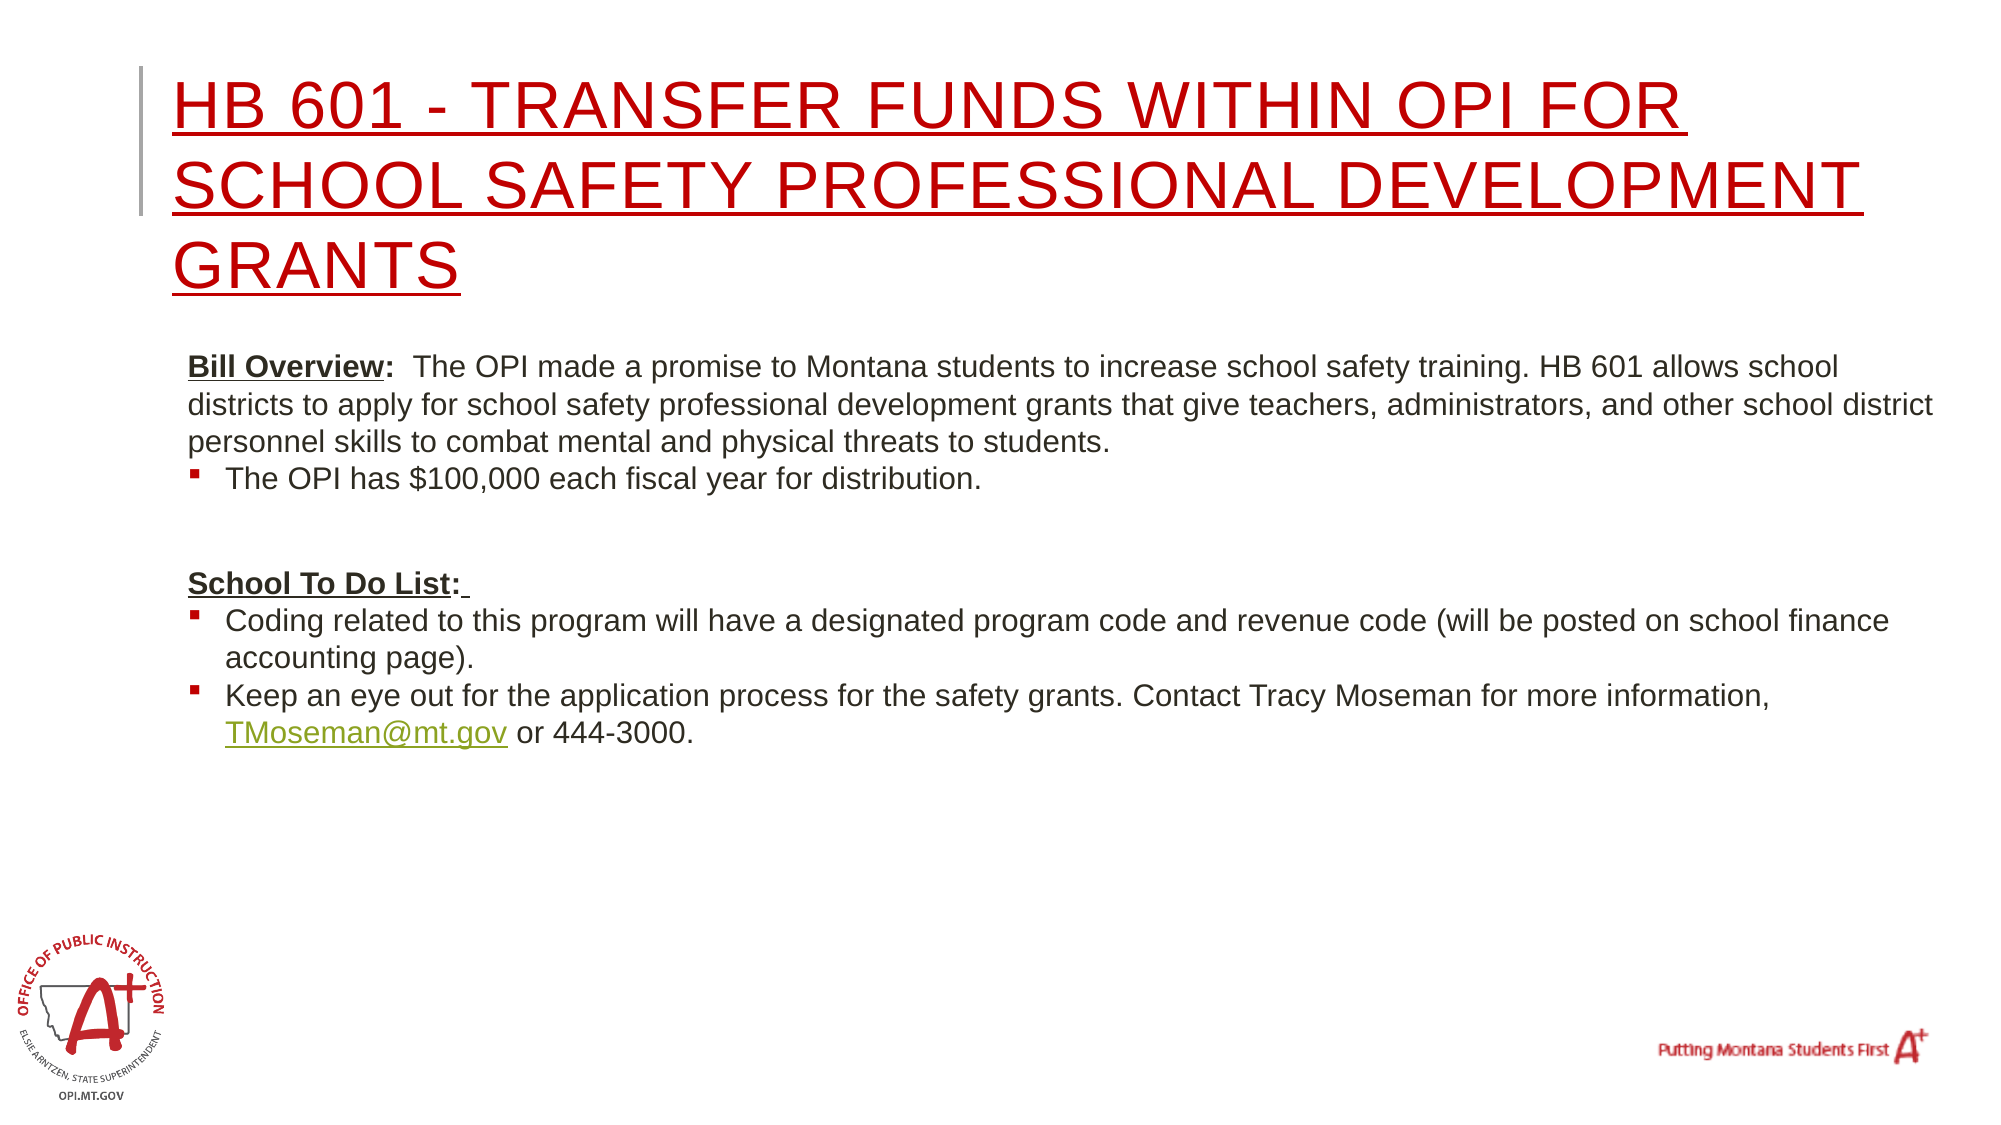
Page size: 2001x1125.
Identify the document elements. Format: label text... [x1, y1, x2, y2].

picture [0, 931, 176, 1107]
picture [1654, 1018, 1938, 1074]
list Bill Overview: The OPI made a promise to Montana students to increase school safety training. HB 601 allows school districts to apply for school safety professional development grants that give teachers, administrators, and other school district personnel skills to combat mental and physical threats to students. The OPI has $100,000 each fiscal year for distribution. School To Do List: Coding related to this program will have a designated program code and revenue code (will be posted on school finance accounting page). Keep an eye out for the application process for the safety grants. Contact Tracy Moseman for more information, TMoseman@mt.gov or 444-3000. [180, 338, 1951, 852]
title HB 601 - Transfer funds within OPI for school safety professional development grants [157, 38, 1979, 326]
